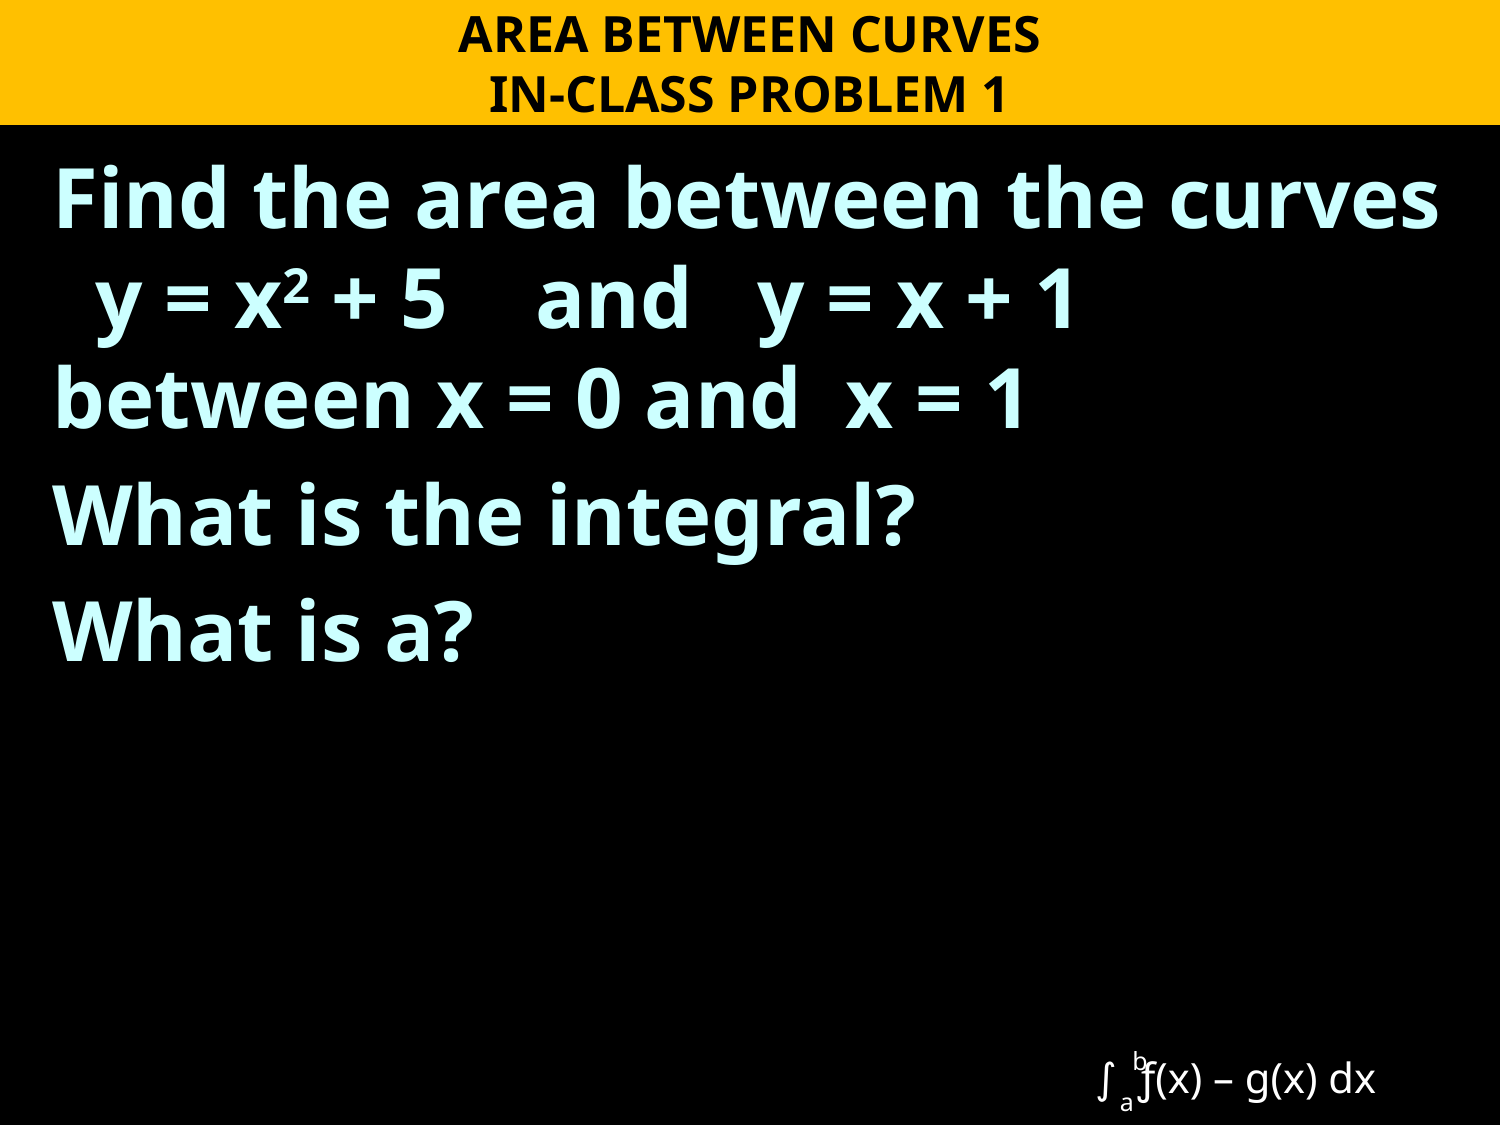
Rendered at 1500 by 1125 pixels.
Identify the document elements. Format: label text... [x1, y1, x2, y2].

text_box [1079, 1038, 1481, 1125]
text_box AREA BETWEEN CURVES IN-CLASS PROBLEM 1 [0, 0, 1500, 125]
list Find the area between the curves y = x2 + 5 and y = x + 1 between x = 0 and x = 1 What is the integral? What is a? [37, 137, 1475, 1063]
